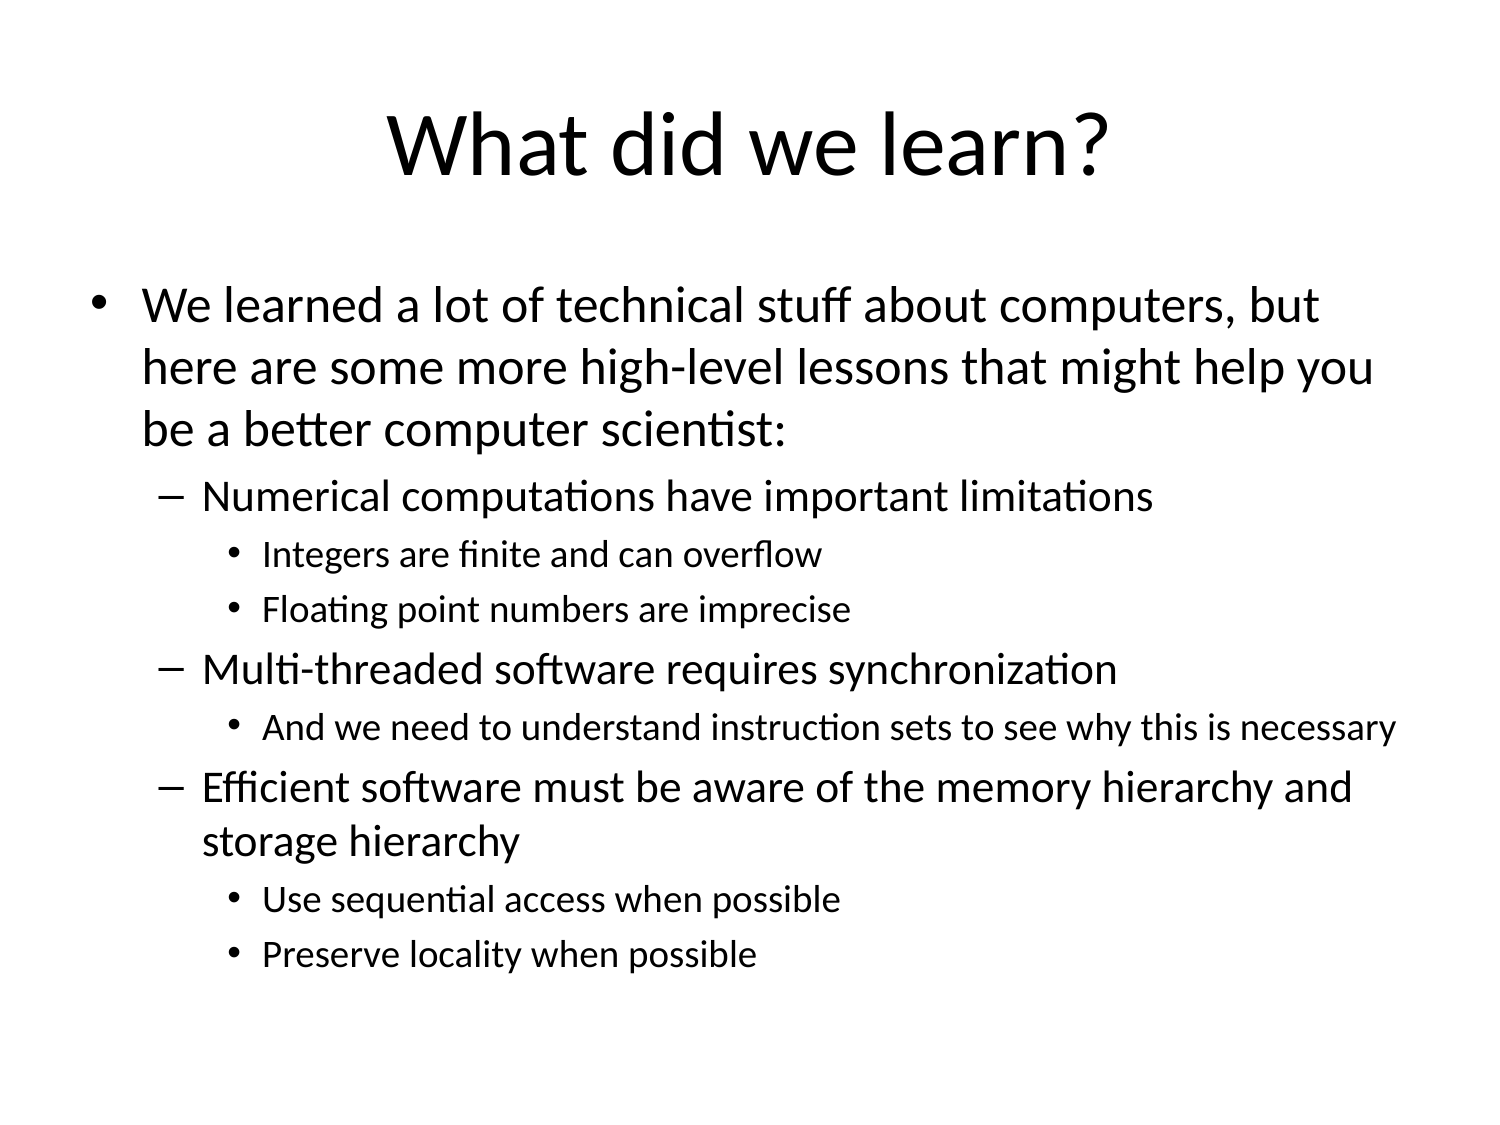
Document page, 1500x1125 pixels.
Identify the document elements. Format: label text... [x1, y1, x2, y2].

title What did we learn? [75, 45, 1425, 233]
list We learned a lot of technical stuff about computers, but here are some more high-level lessons that might help you be a better computer scientist: Numerical computations have important limitations Integers are finite and can overflow Floating point numbers are imprecise Multi-threaded software requires synchronization And we need to understand instruction sets to see why this is necessary Efficient software must be aware of the memory hierarchy and storage hierarchy Use sequential access when possible Preserve locality when possible [75, 262, 1425, 1005]
